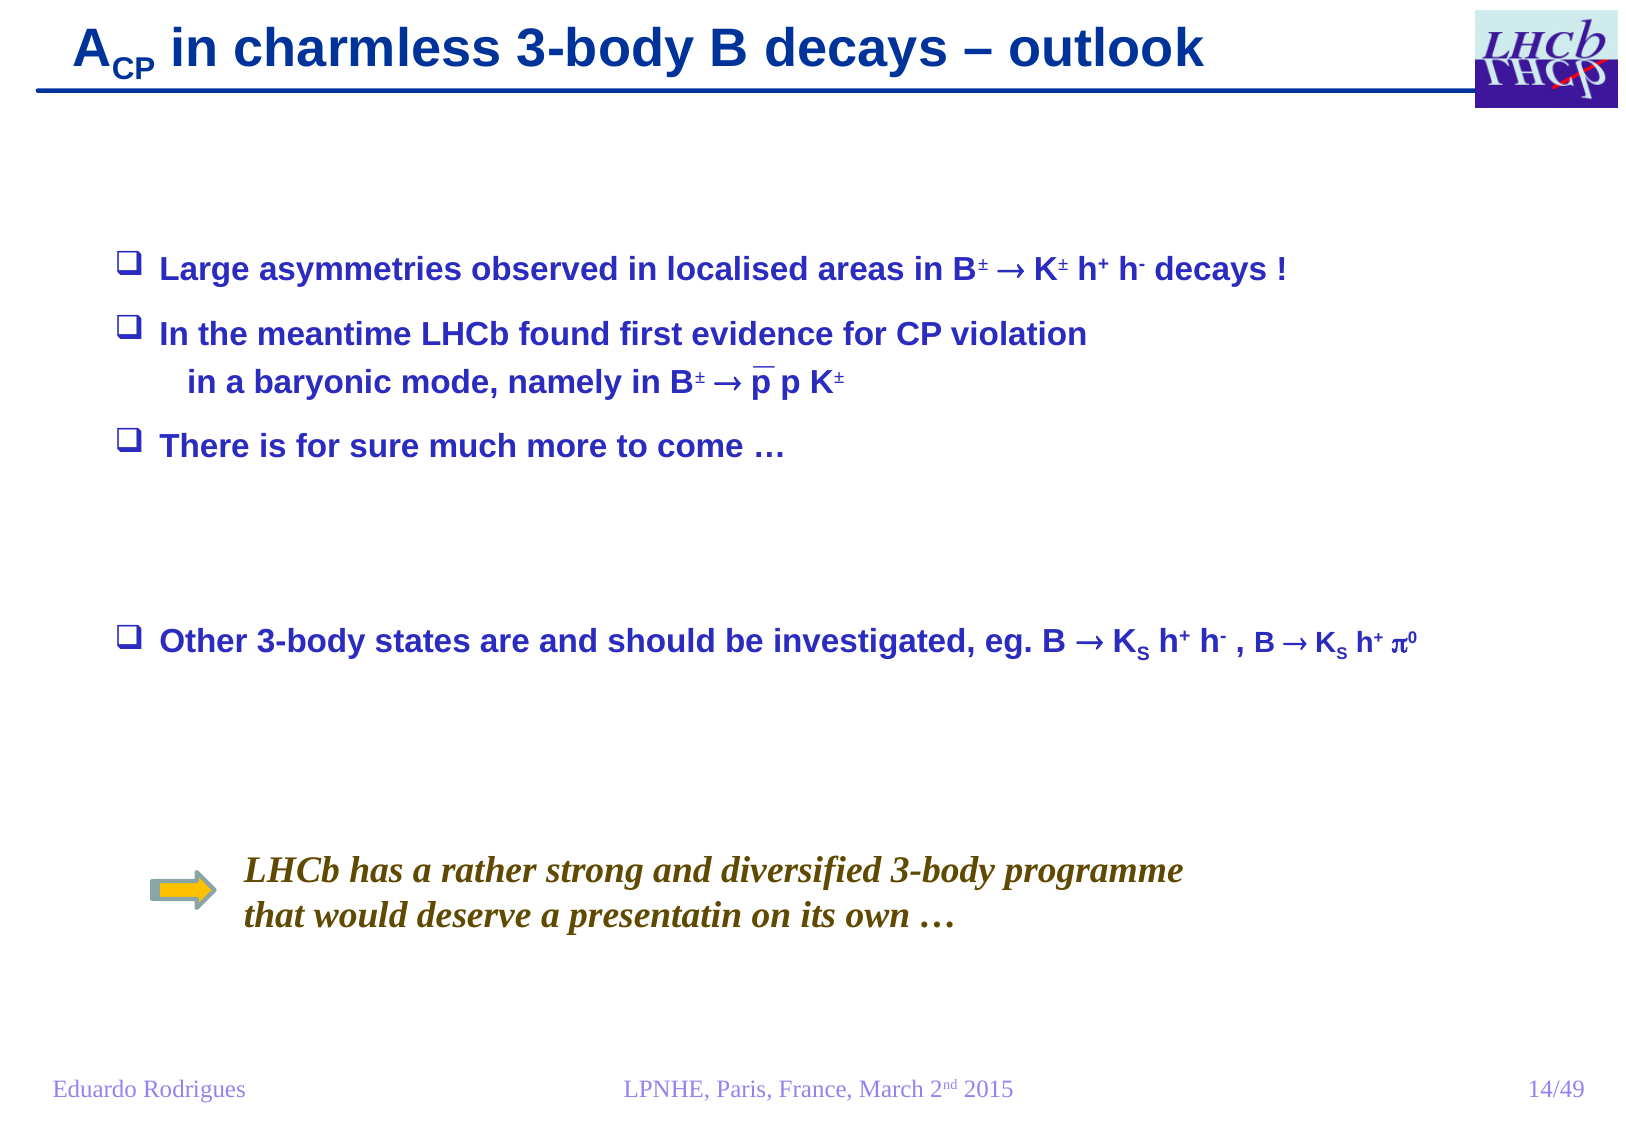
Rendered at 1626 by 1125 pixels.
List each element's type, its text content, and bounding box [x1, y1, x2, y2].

text_box ACP in charmless 3-body B decays – outlook [57, 4, 1625, 94]
text_box LHCb has a rather strong and diversified 3-body programme that would deserve a presentatin on its own … [229, 837, 1200, 943]
text_box Large asymmetries observed in localised areas in B±  K± h+ h- decays ! In the meantime LHCb found first evidence for CP violation in a baryonic mode, namely in B±  p p K± There is for sure much more to come … Other 3-body states are and should be investigated, eg. B  KS h+ h- , B  KS h+ p0 [99, 232, 1600, 672]
text_box [152, 872, 215, 908]
text_box _ [738, 318, 790, 379]
picture [1475, 9, 1618, 108]
